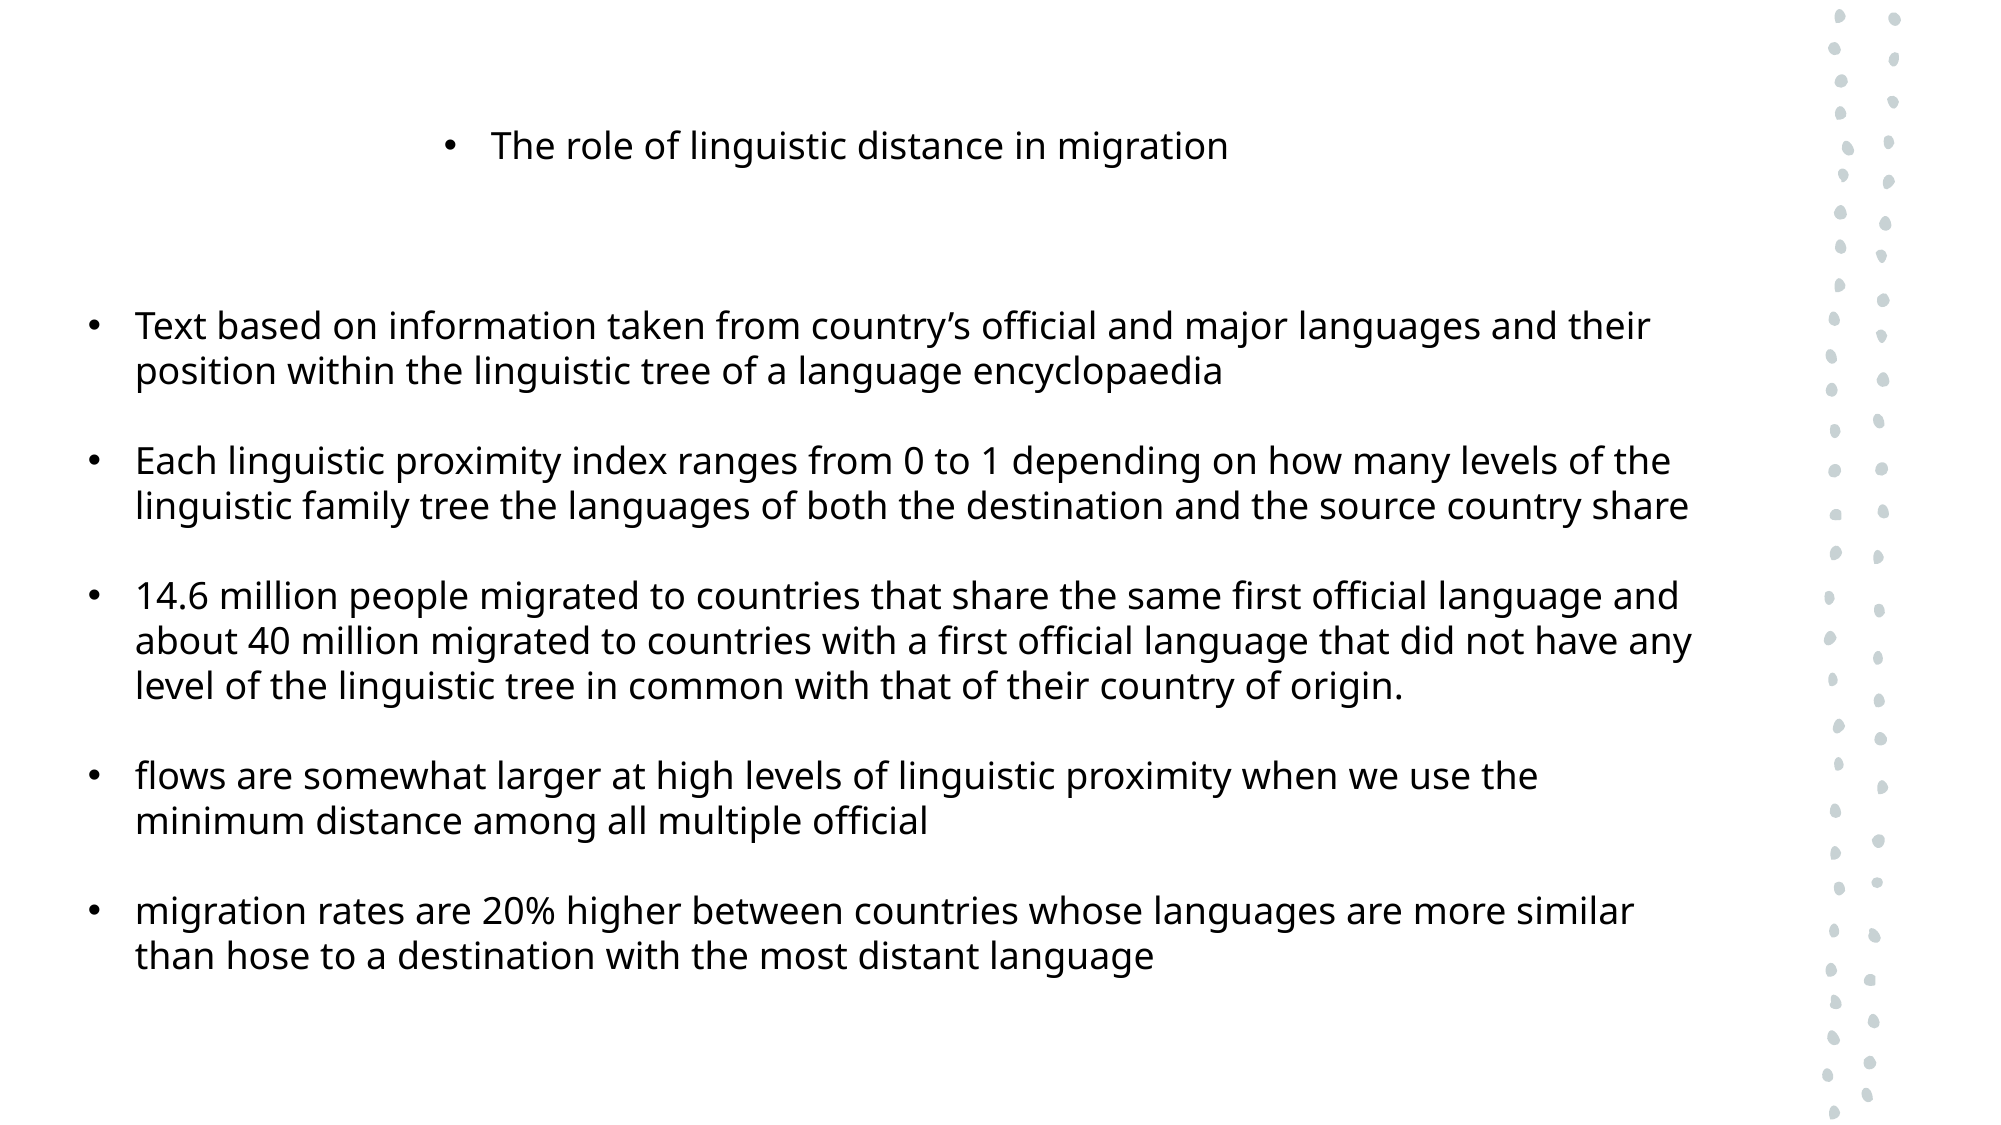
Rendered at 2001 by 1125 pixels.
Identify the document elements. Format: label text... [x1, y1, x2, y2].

text_box The role of linguistic distance in migration [322, 115, 1352, 265]
text_box Text based on information taken from country’s official and major languages and their position within the linguistic tree of a language encyclopaedia Each linguistic proximity index ranges from 0 to 1 depending on how many levels of the linguistic family tree the languages of both the destination and the source country share 14.6 million people migrated to countries that share the same first official language and about 40 million migrated to countries with a first official language that did not have any level of the linguistic tree in common with that of their country of origin. flows are somewhat larger at high levels of linguistic proximity when we use the minimum distance among all multiple official migration rates are 20% higher between countries whose languages are more similar than hose to a destination with the most distant language [73, 294, 1731, 1030]
